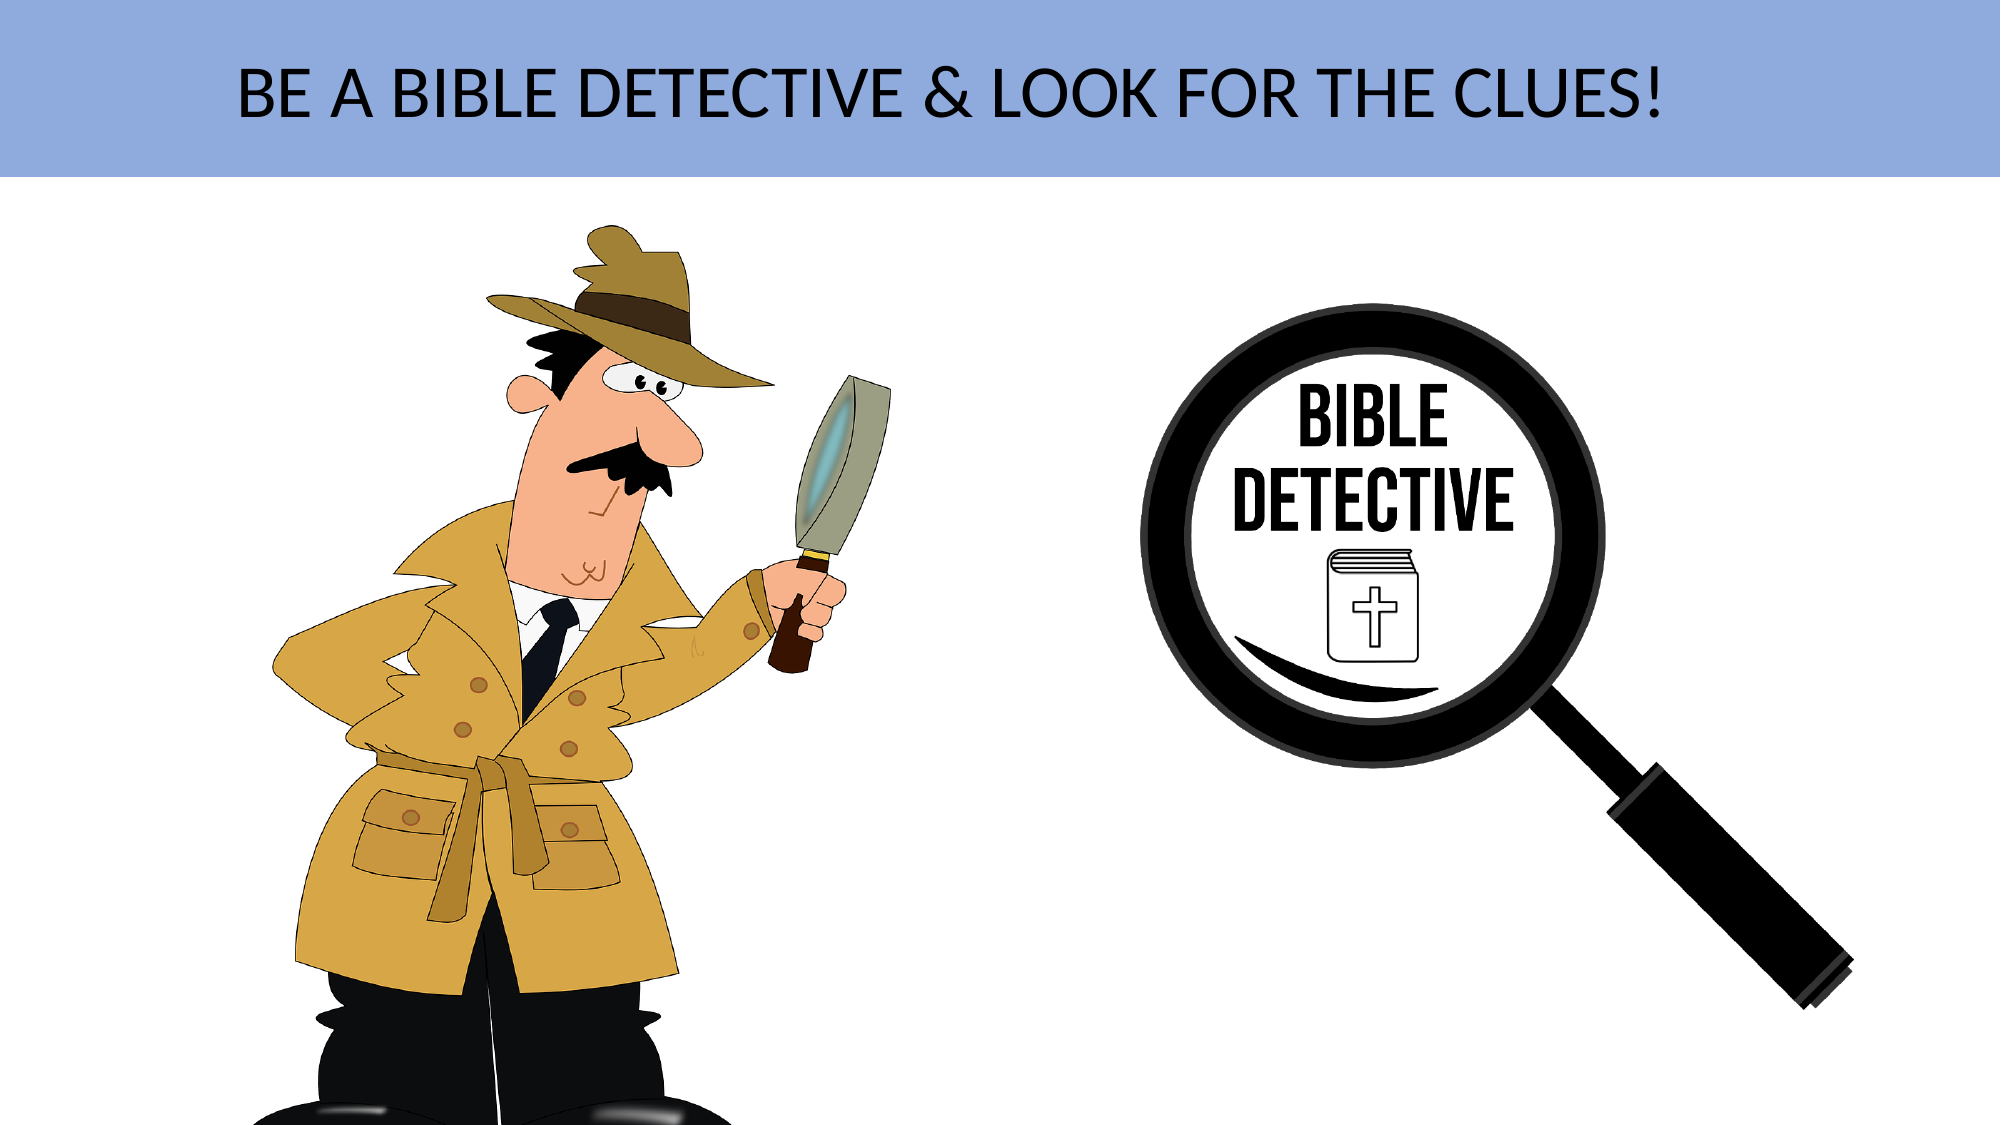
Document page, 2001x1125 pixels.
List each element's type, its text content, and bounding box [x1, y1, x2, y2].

picture [246, 225, 891, 1125]
picture [1139, 303, 1854, 1010]
text_box BE A BIBLE DETECTIVE & LOOK FOR THE CLUES! [221, 35, 1683, 141]
text_box [0, 0, 2000, 178]
